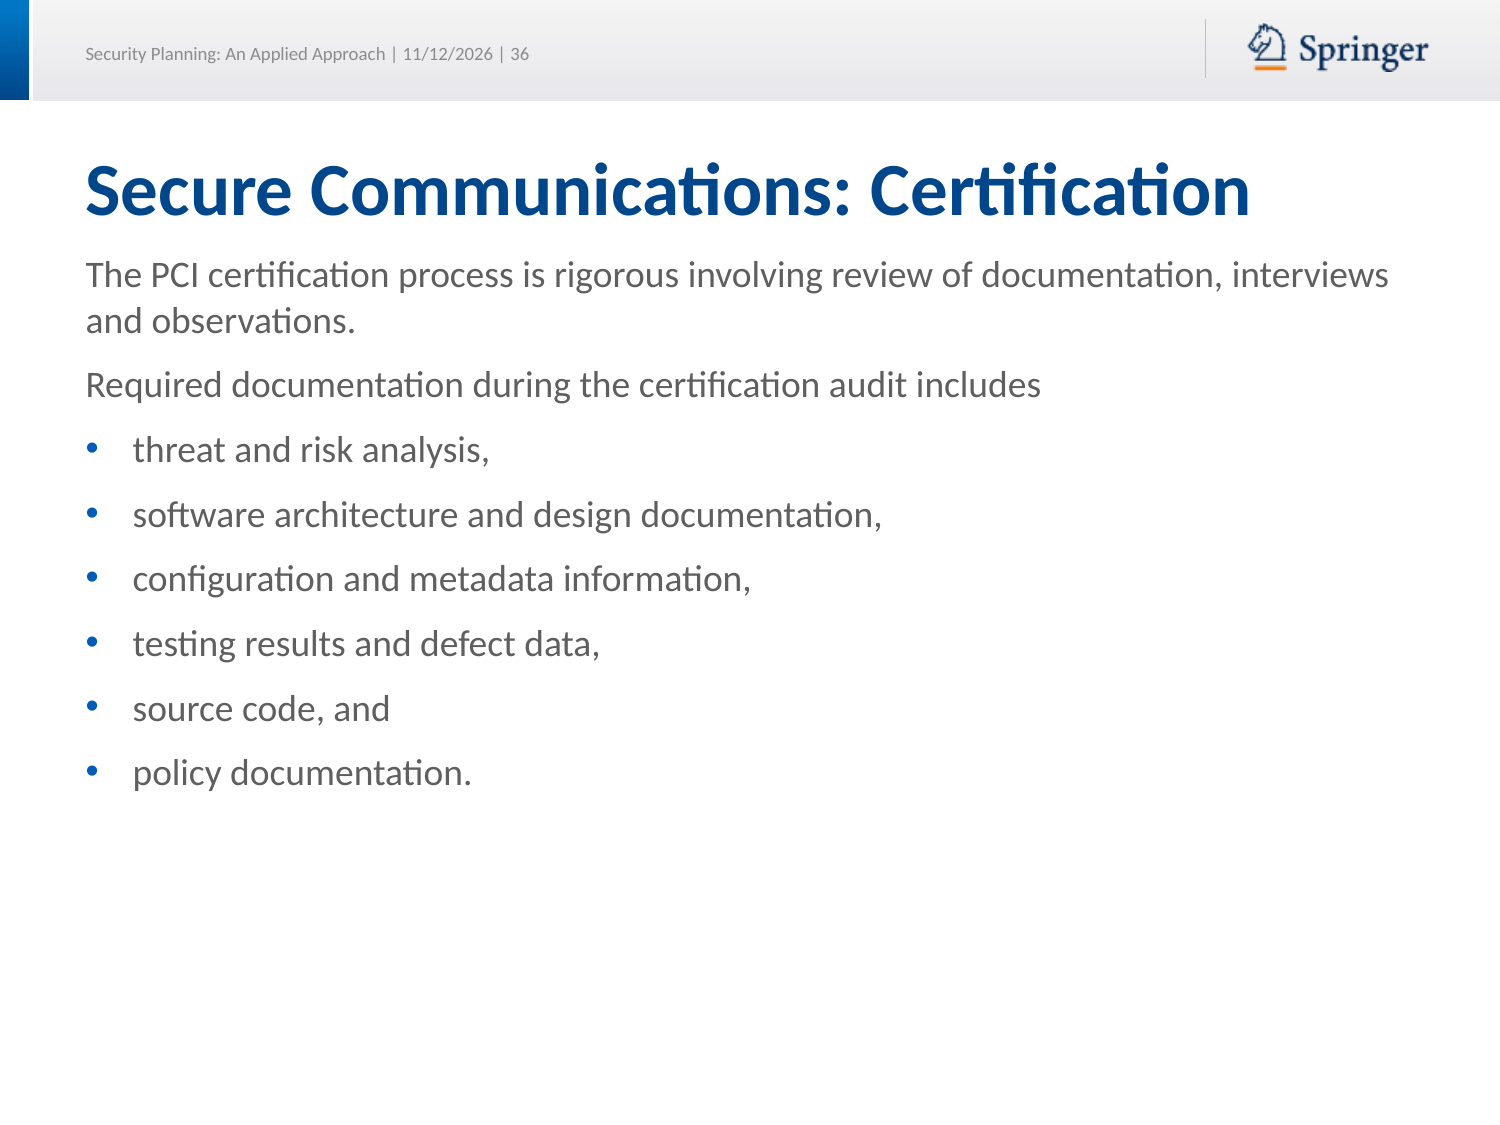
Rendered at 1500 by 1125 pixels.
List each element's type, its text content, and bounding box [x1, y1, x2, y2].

picture [33, 0, 1500, 101]
list The PCI certification process is rigorous involving review of documentation, interviews and observations. Required documentation during the certification audit includes threat and risk analysis, software architecture and design documentation, configuration and metadata information, testing results and defect data, source code, and policy documentation. [85, 249, 1421, 1050]
title Secure Communications: Certification [85, 150, 1424, 233]
